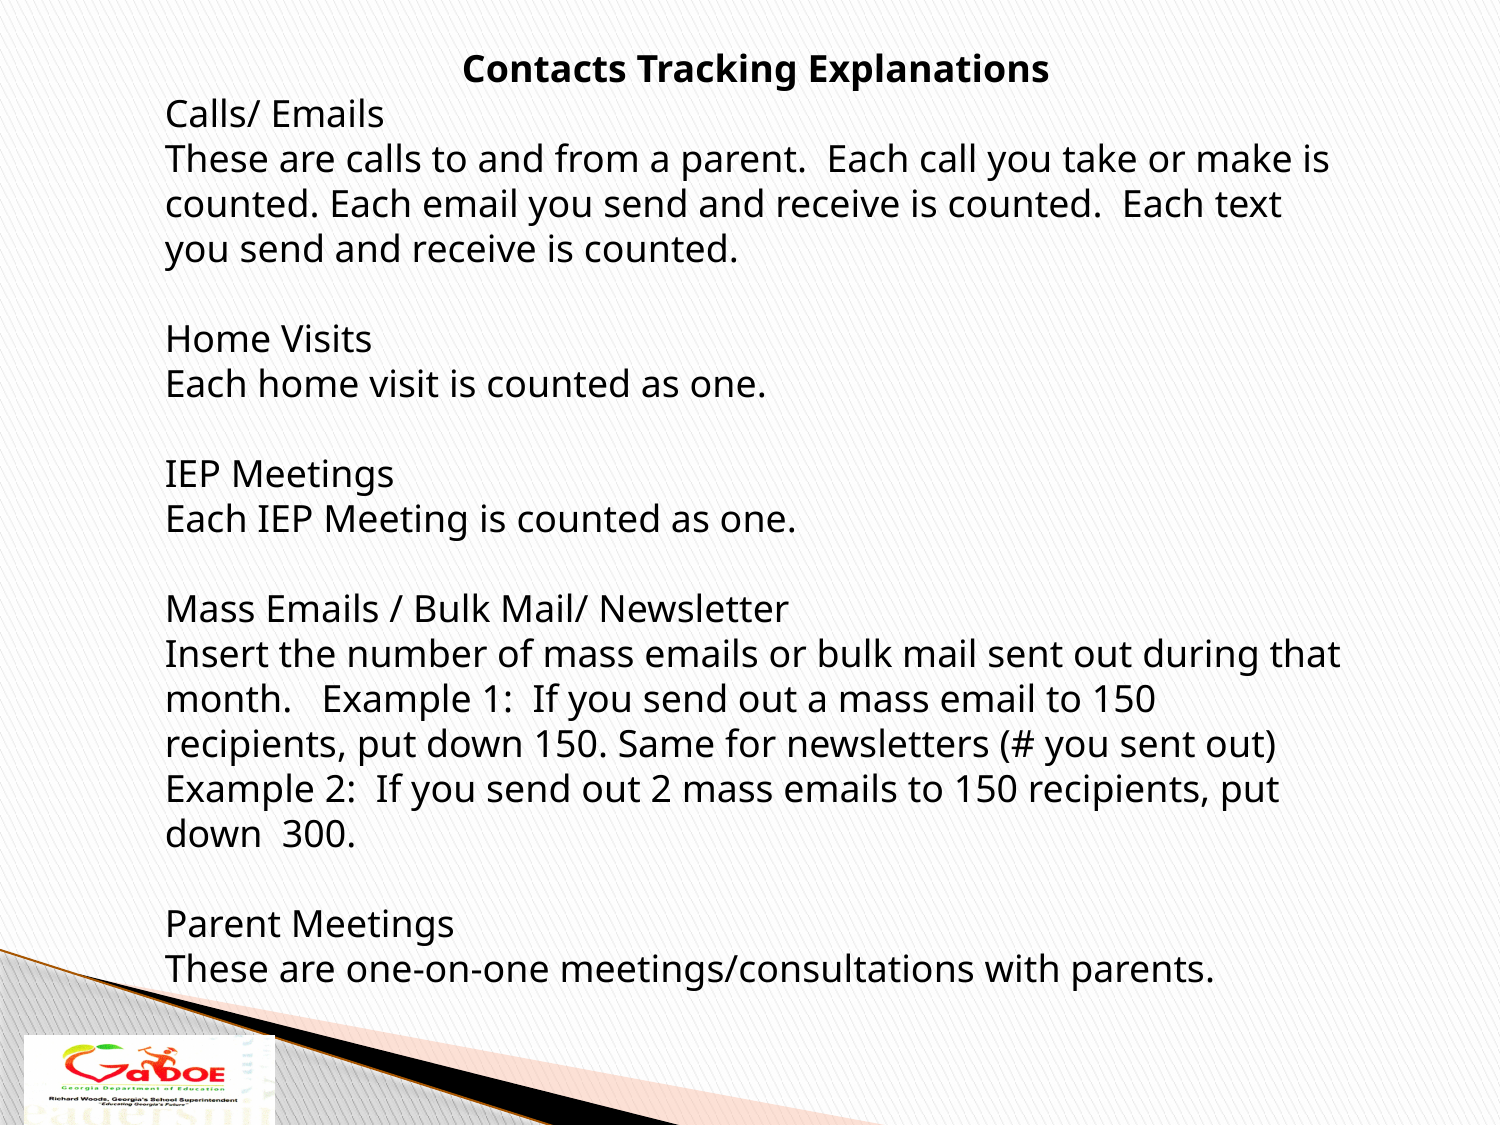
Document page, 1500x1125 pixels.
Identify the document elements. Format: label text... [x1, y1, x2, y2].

picture [24, 1035, 276, 1125]
text_box Contacts Tracking Explanations Calls/ Emails These are calls to and from a parent. Each call you take or make is counted. Each email you send and receive is counted. Each text you send and receive is counted. Home Visits Each home visit is counted as one. IEP Meetings Each IEP Meeting is counted as one. Mass Emails / Bulk Mail/ Newsletter Insert the number of mass emails or bulk mail sent out during that month. Example 1: If you send out a mass email to 150 recipients, put down 150. Same for newsletters (# you sent out) Example 2: If you send out 2 mass emails to 150 recipients, put down 300. Parent Meetings These are one-on-one meetings/consultations with parents. [149, 37, 1363, 1043]
